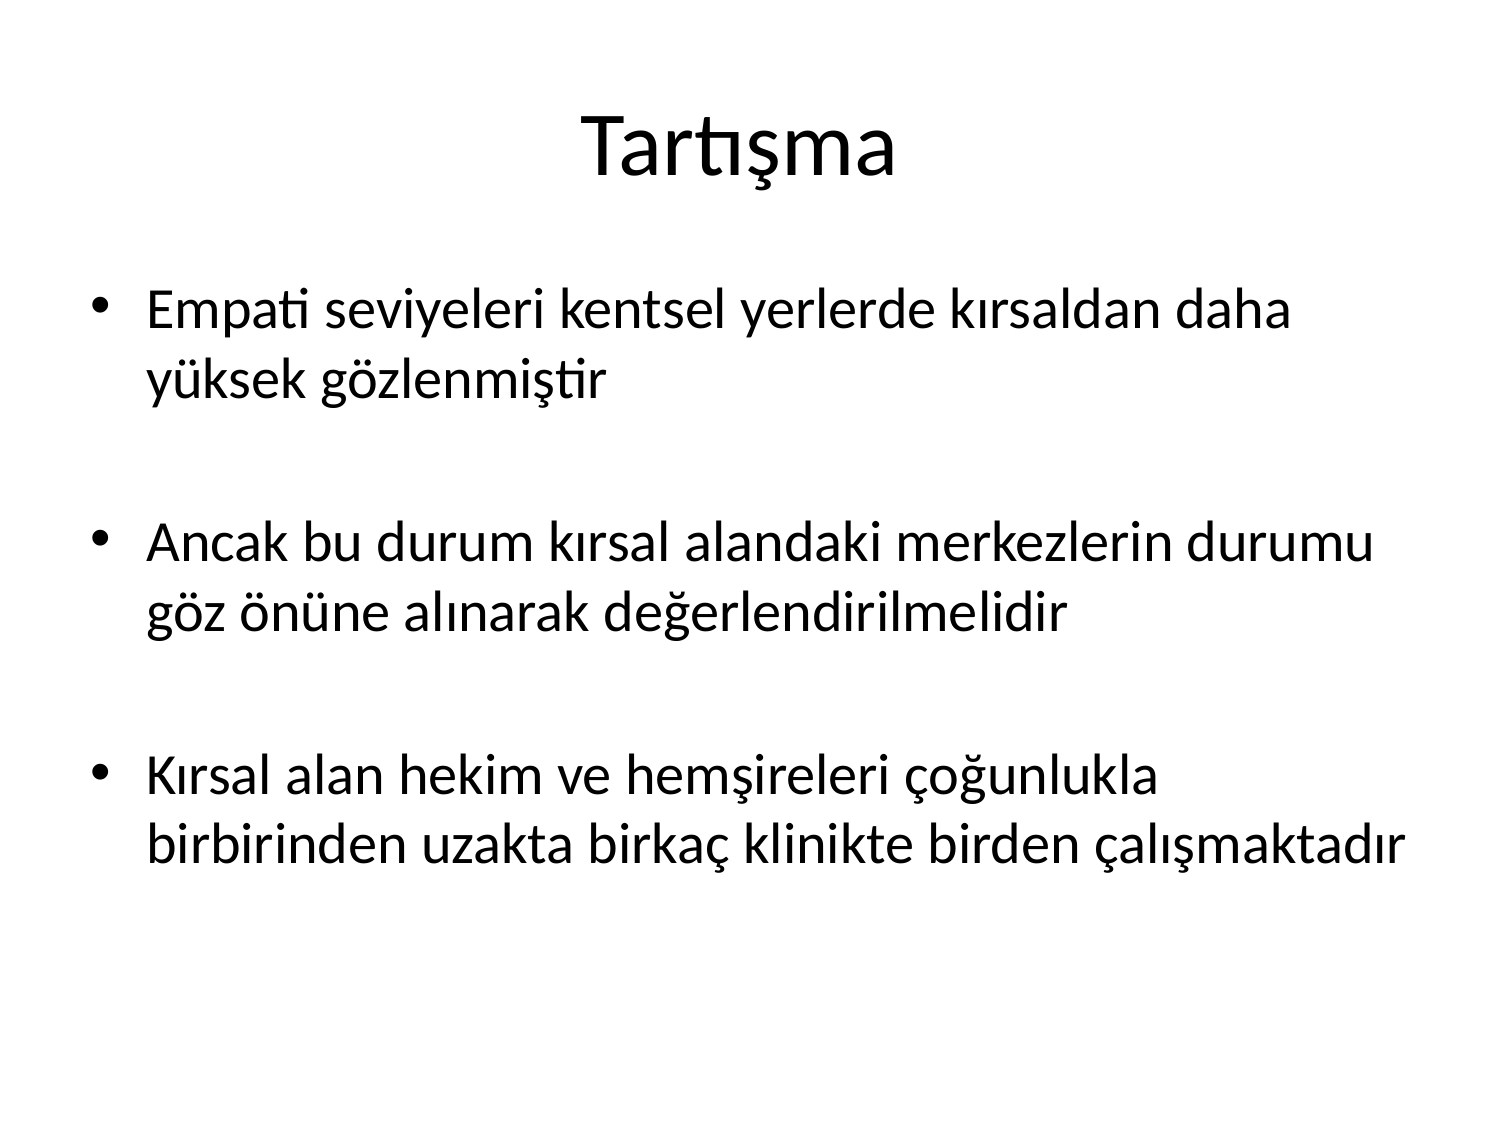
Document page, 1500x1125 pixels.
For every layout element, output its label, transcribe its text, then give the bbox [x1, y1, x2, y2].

list Empati seviyeleri kentsel yerlerde kırsaldan daha yüksek gözlenmiştir Ancak bu durum kırsal alandaki merkezlerin durumu göz önüne alınarak değerlendirilmelidir Kırsal alan hekim ve hemşireleri çoğunlukla birbirinden uzakta birkaç klinikte birden çalışmaktadır [75, 262, 1425, 1005]
title Tartışma [75, 45, 1425, 233]
